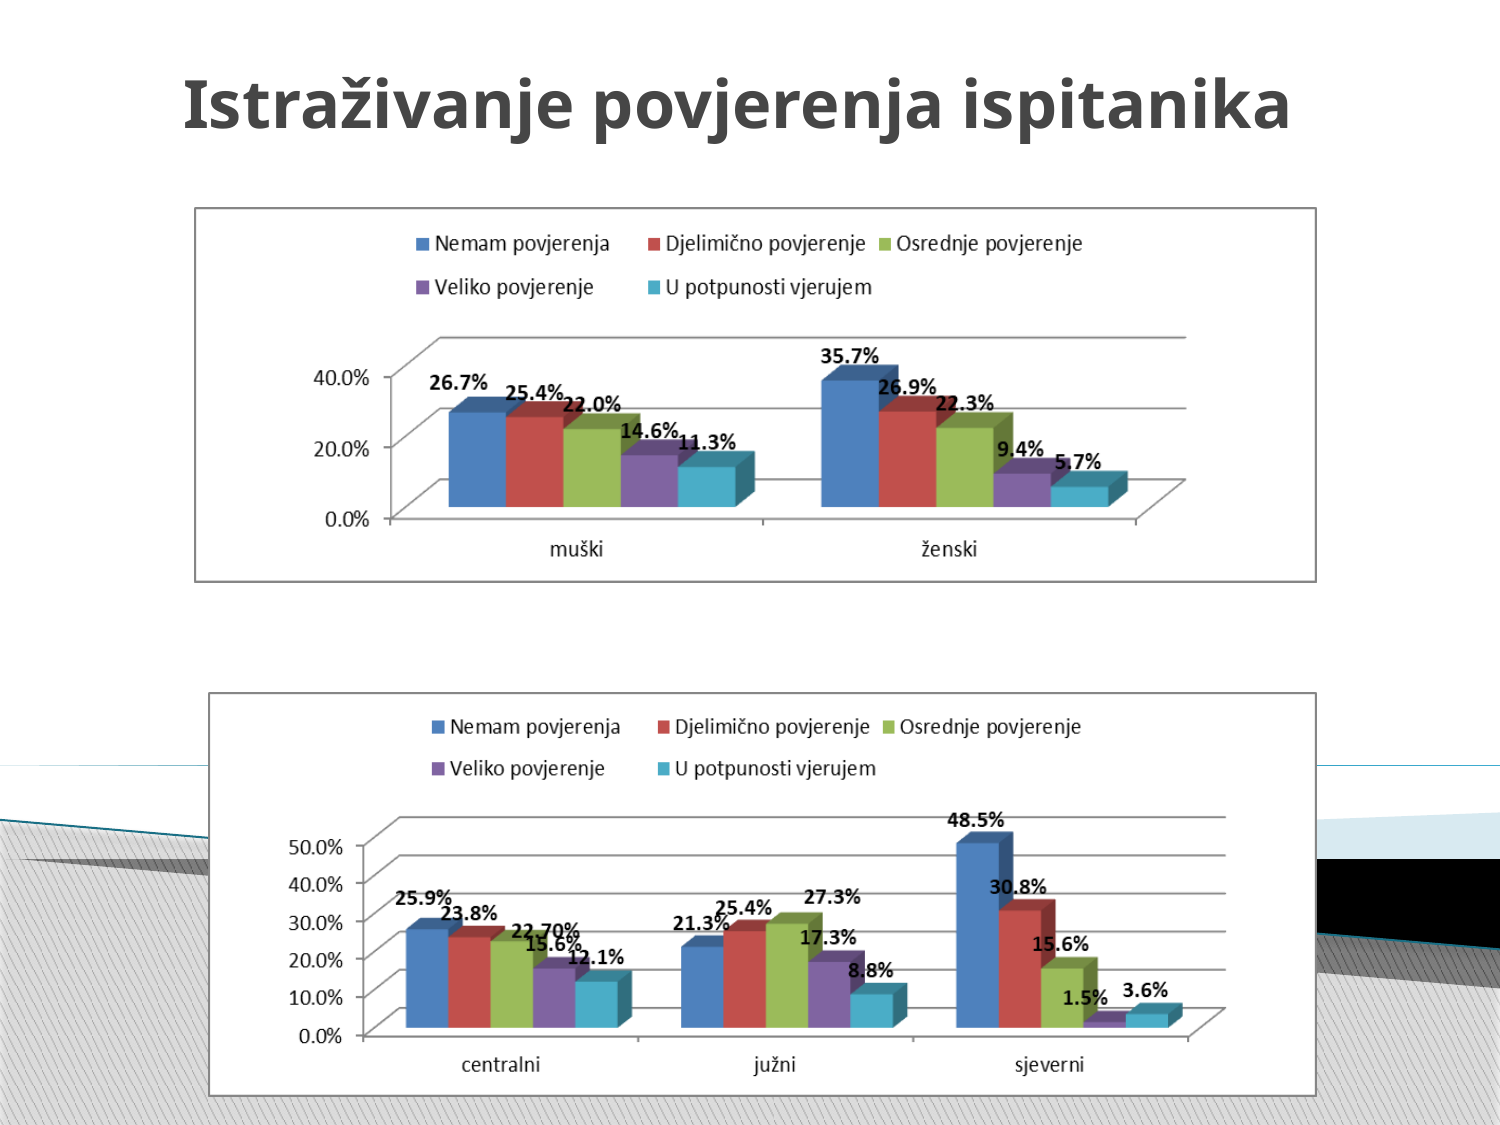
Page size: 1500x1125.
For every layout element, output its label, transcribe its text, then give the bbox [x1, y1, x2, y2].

picture [5, 859, 52, 863]
picture [208, 692, 1500, 1097]
title Istraživanje povjerenja ispitanika [76, 19, 1400, 149]
picture [194, 207, 1318, 583]
subtitle [52, 207, 1483, 876]
